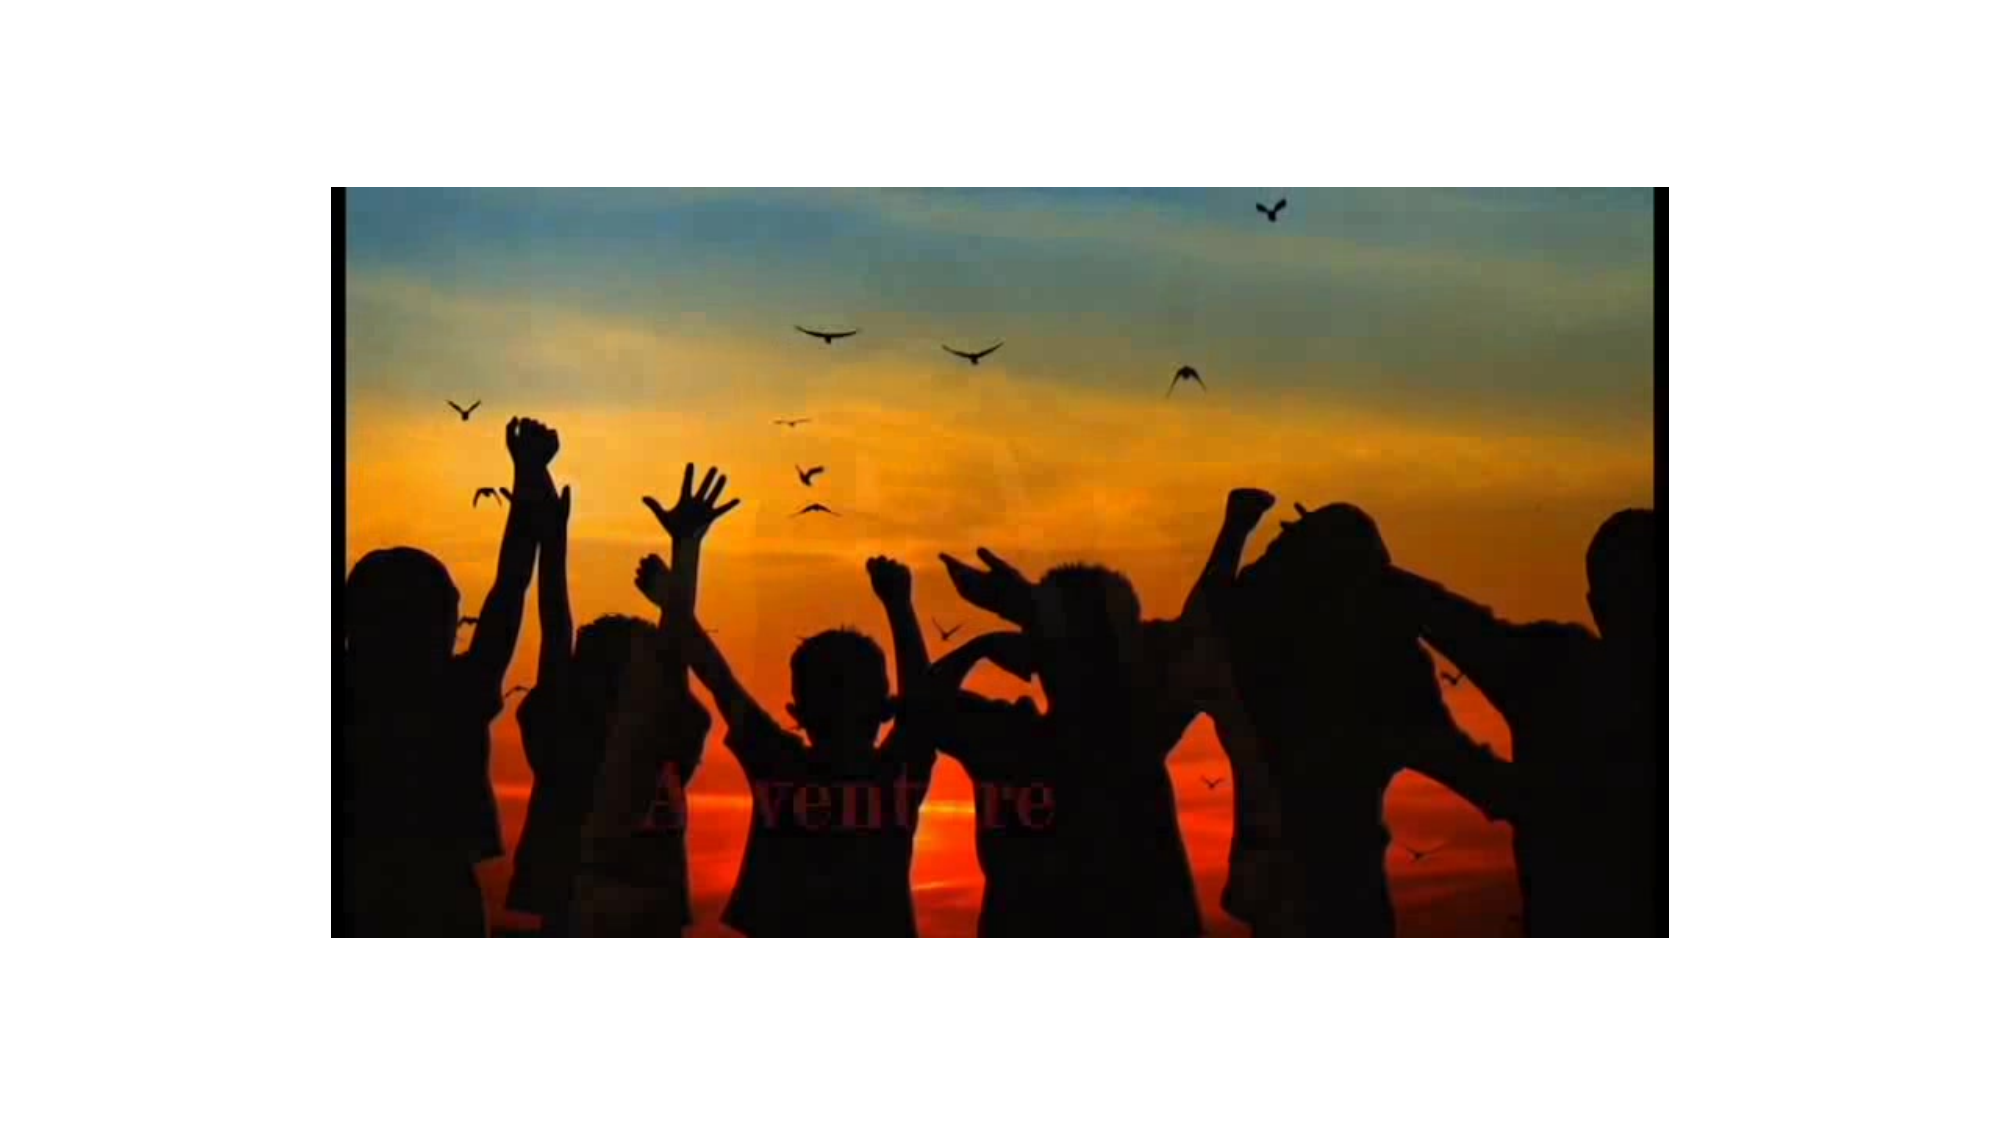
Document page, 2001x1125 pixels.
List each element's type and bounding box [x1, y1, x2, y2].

picture [331, 187, 1669, 938]
